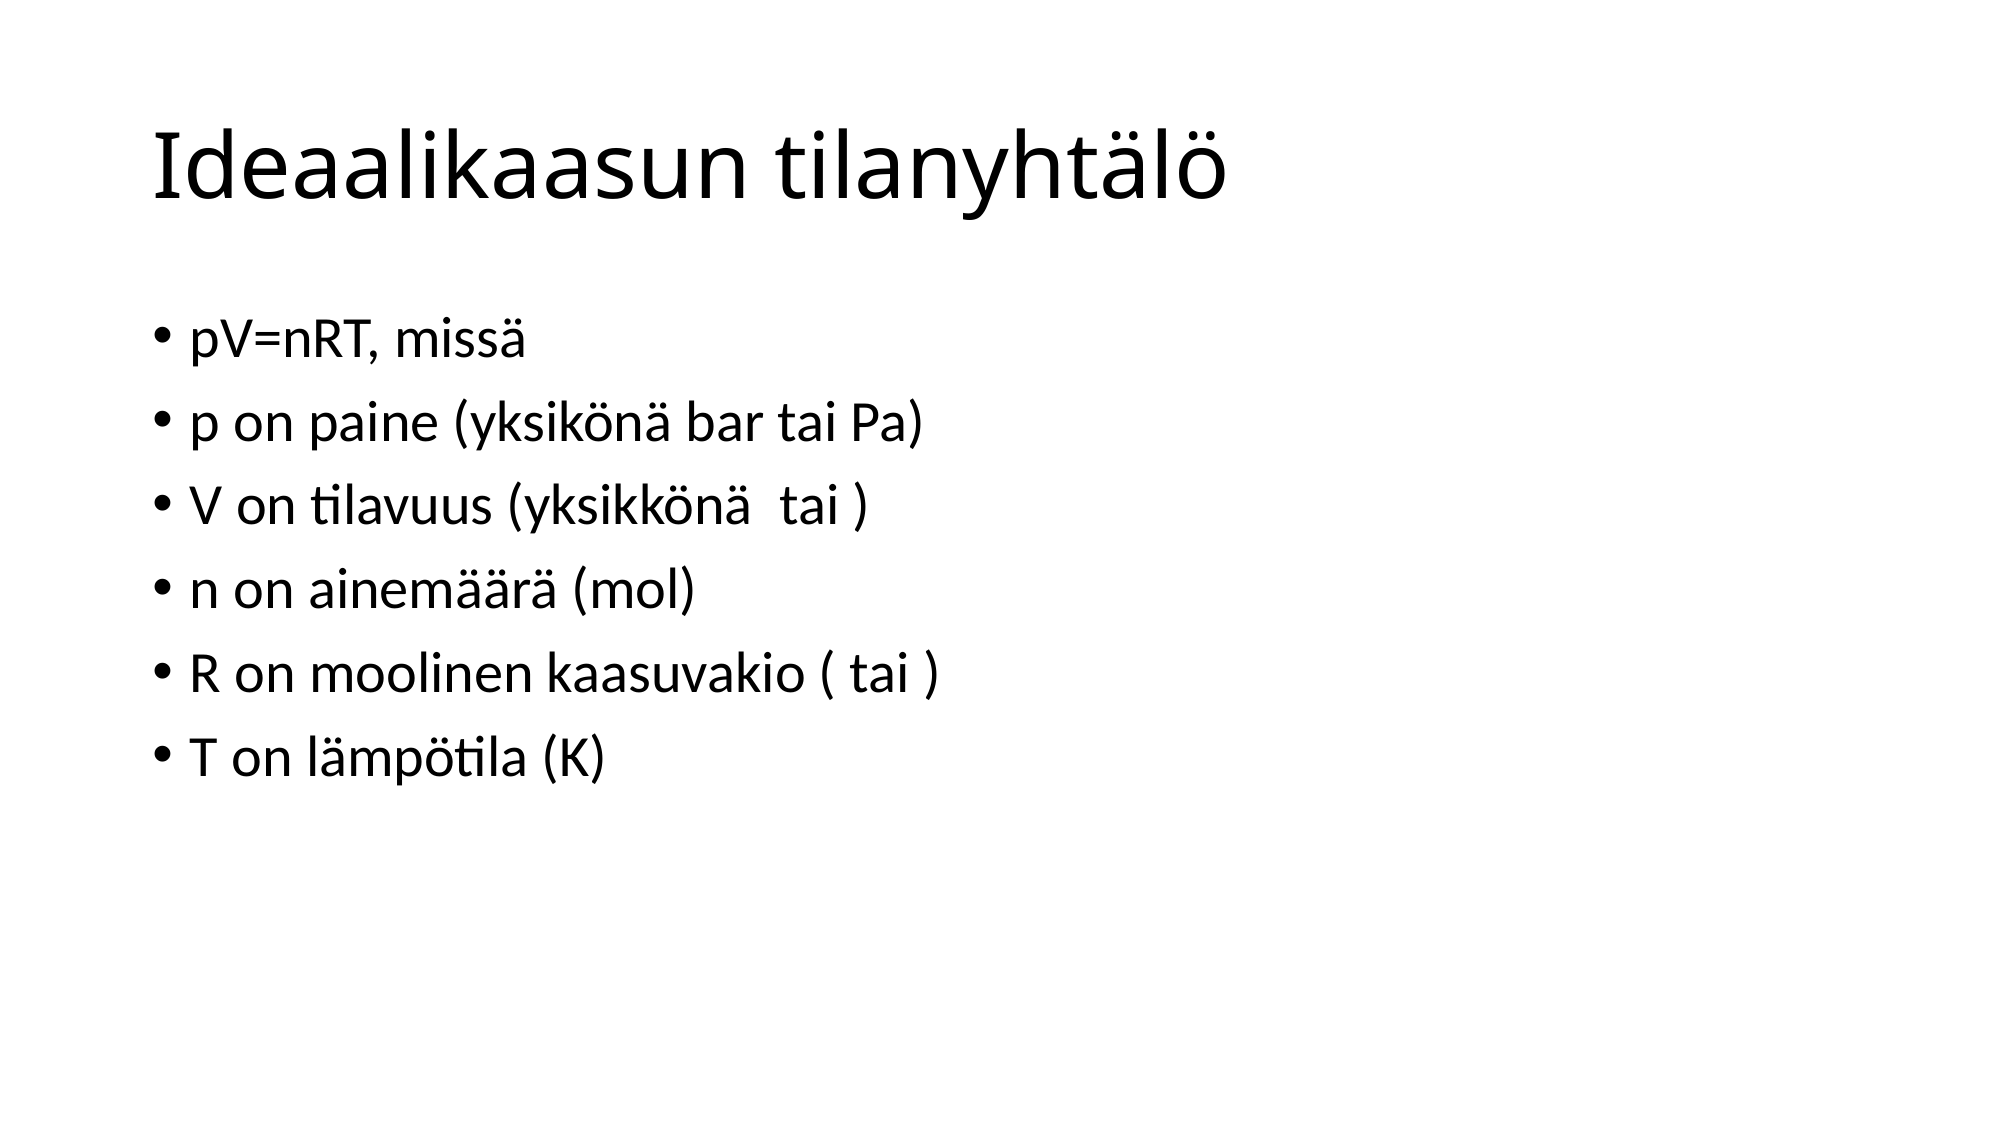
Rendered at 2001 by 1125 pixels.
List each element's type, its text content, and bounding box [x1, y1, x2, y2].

title Ideaalikaasun tilanyhtälö [137, 59, 1863, 278]
